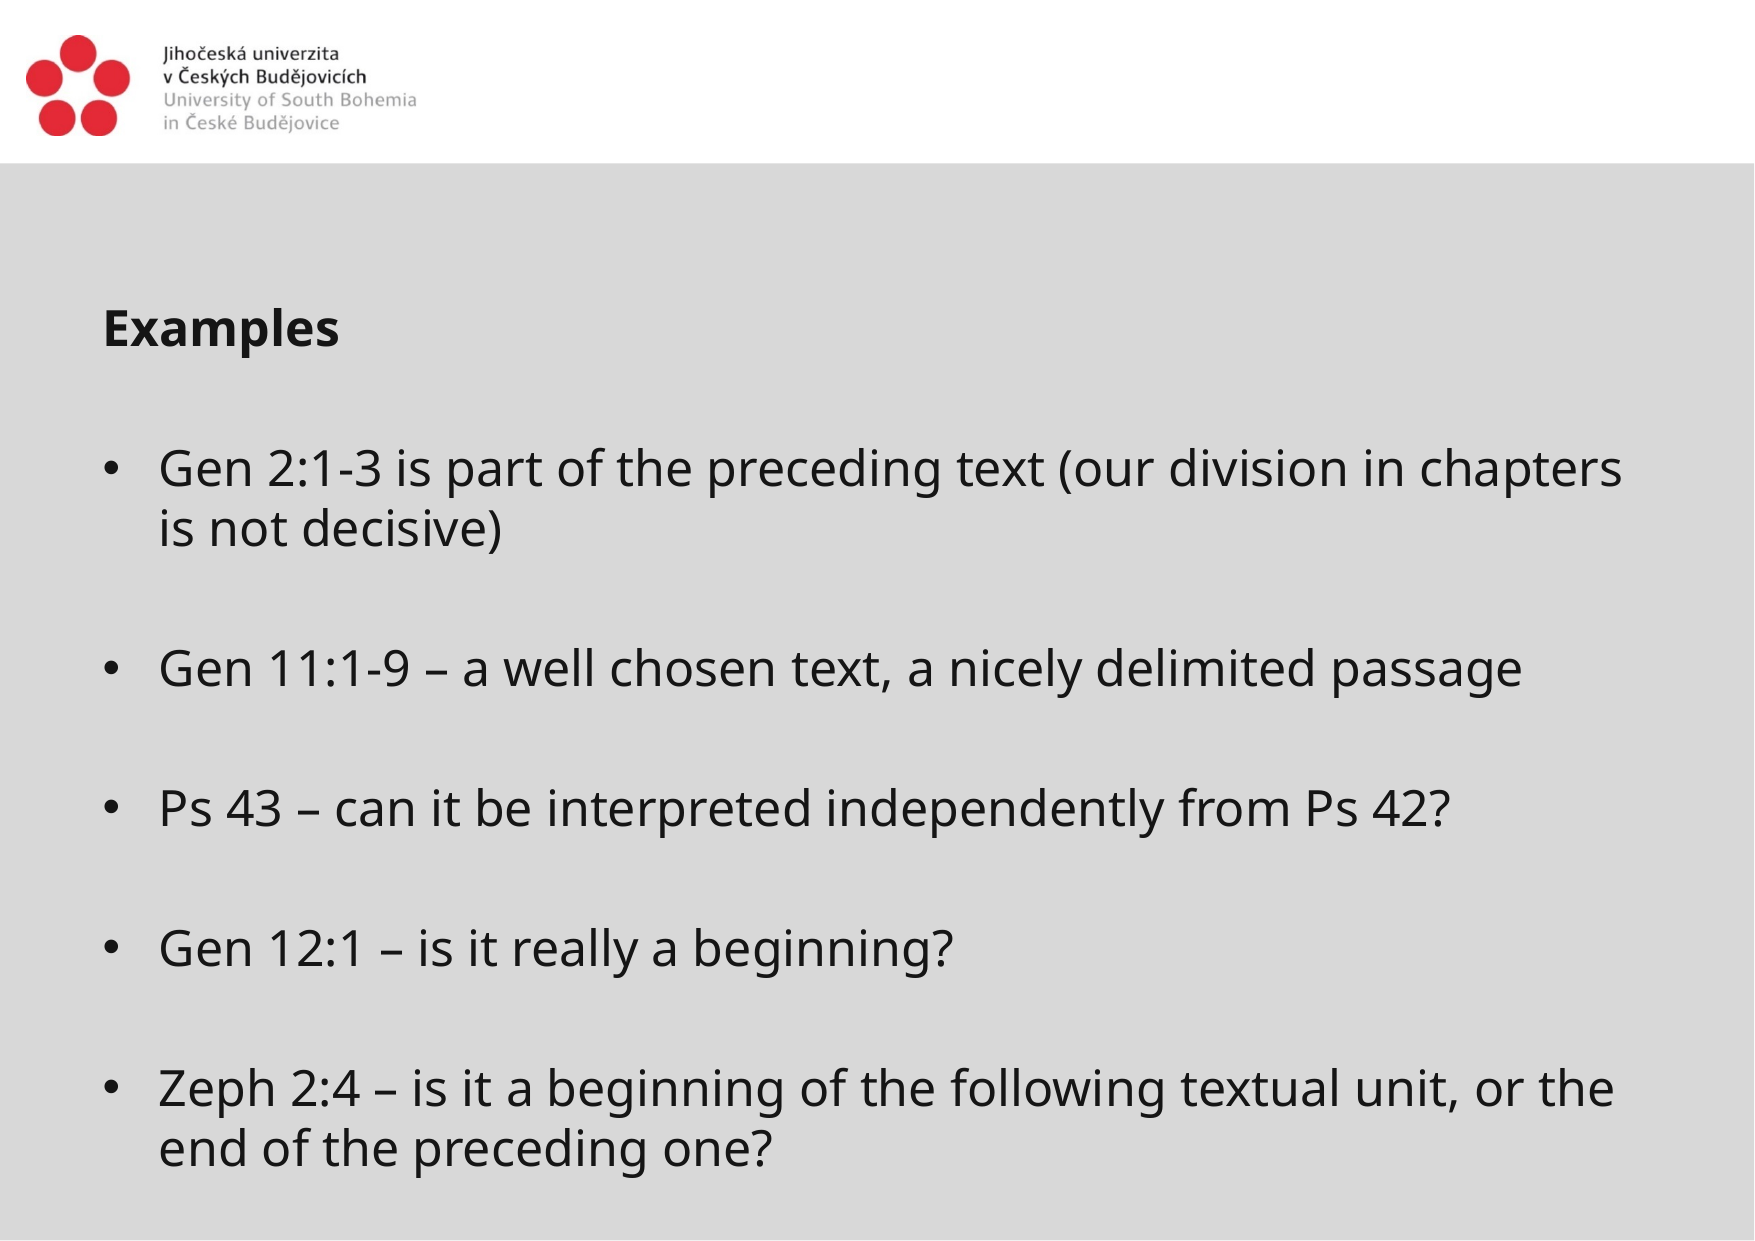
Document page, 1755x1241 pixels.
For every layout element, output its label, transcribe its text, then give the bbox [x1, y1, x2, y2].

list Examples Gen 2:1-3 is part of the preceding text (our division in chapters is not decisive) Gen 11:1-9 – a well chosen text, a nicely delimited passage Ps 43 – can it be interpreted independently from Ps 42? Gen 12:1 – is it really a beginning? Zeph 2:4 – is it a beginning of the following textual unit, or the end of the preceding one? [87, 289, 1667, 1220]
picture [26, 35, 417, 136]
